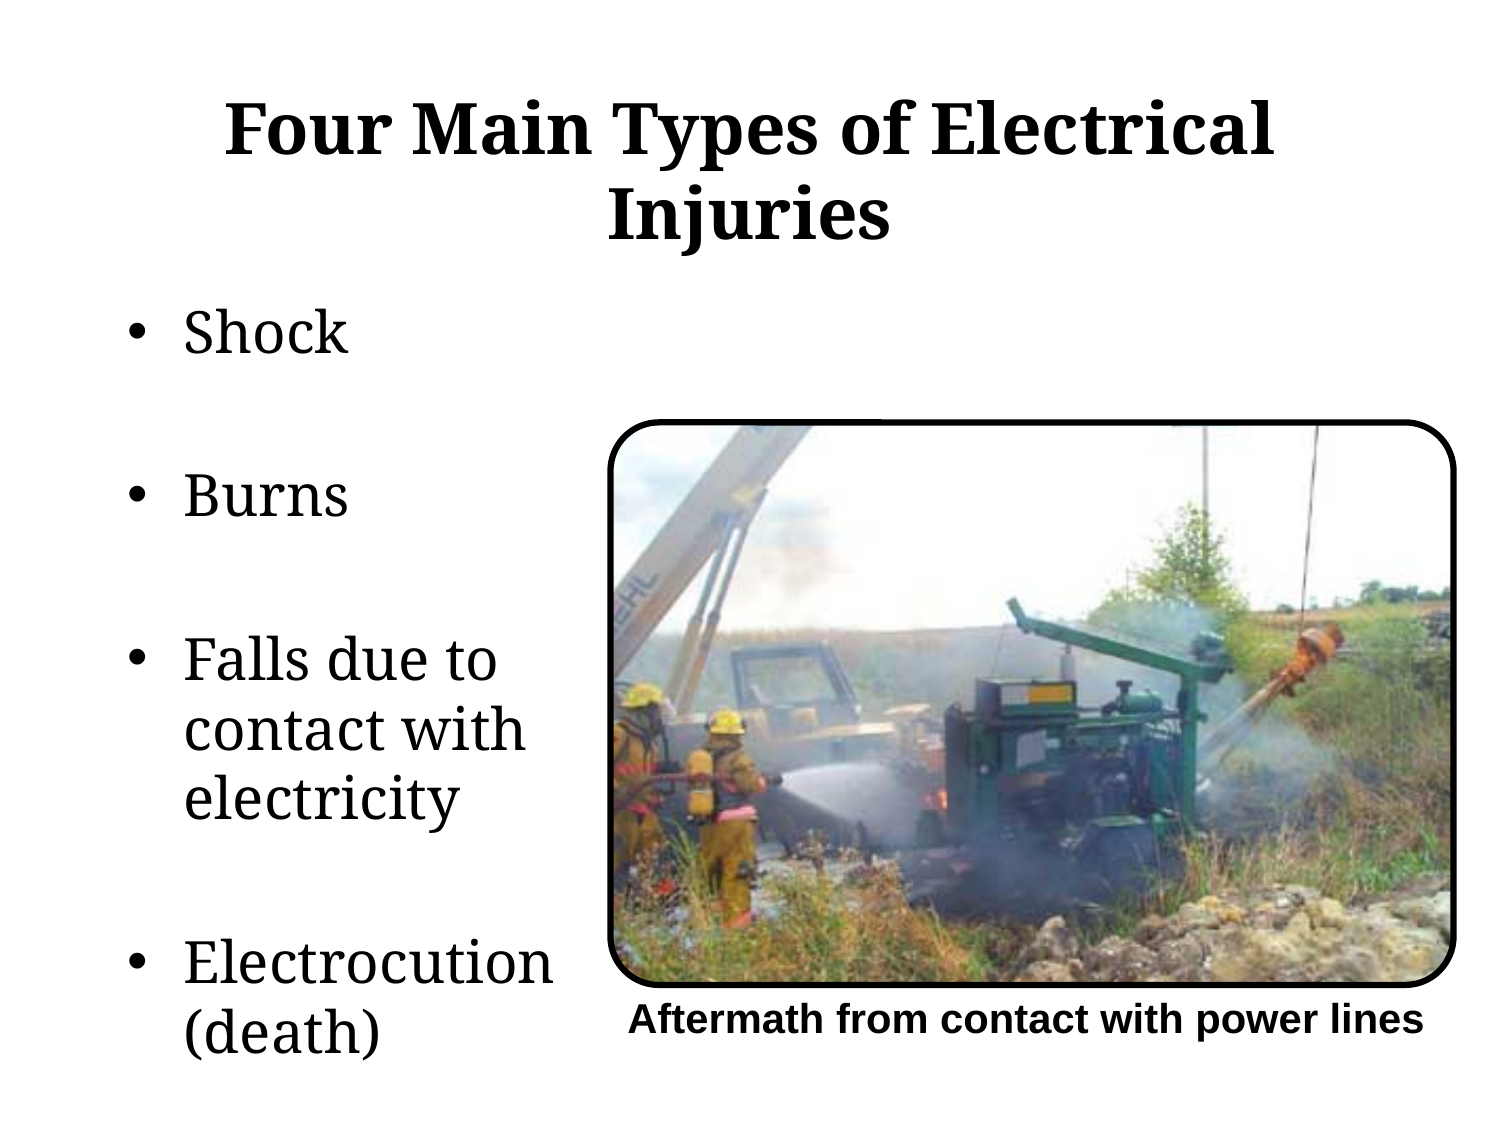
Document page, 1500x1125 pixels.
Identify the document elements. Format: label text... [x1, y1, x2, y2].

text_box Aftermath from contact with power lines [612, 984, 1475, 1050]
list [610, 422, 1454, 986]
list Shock Burns Falls due to contact with electricity Electrocution (death) [112, 287, 588, 1100]
title Four Main Types of Electrical Injuries [112, 75, 1388, 263]
